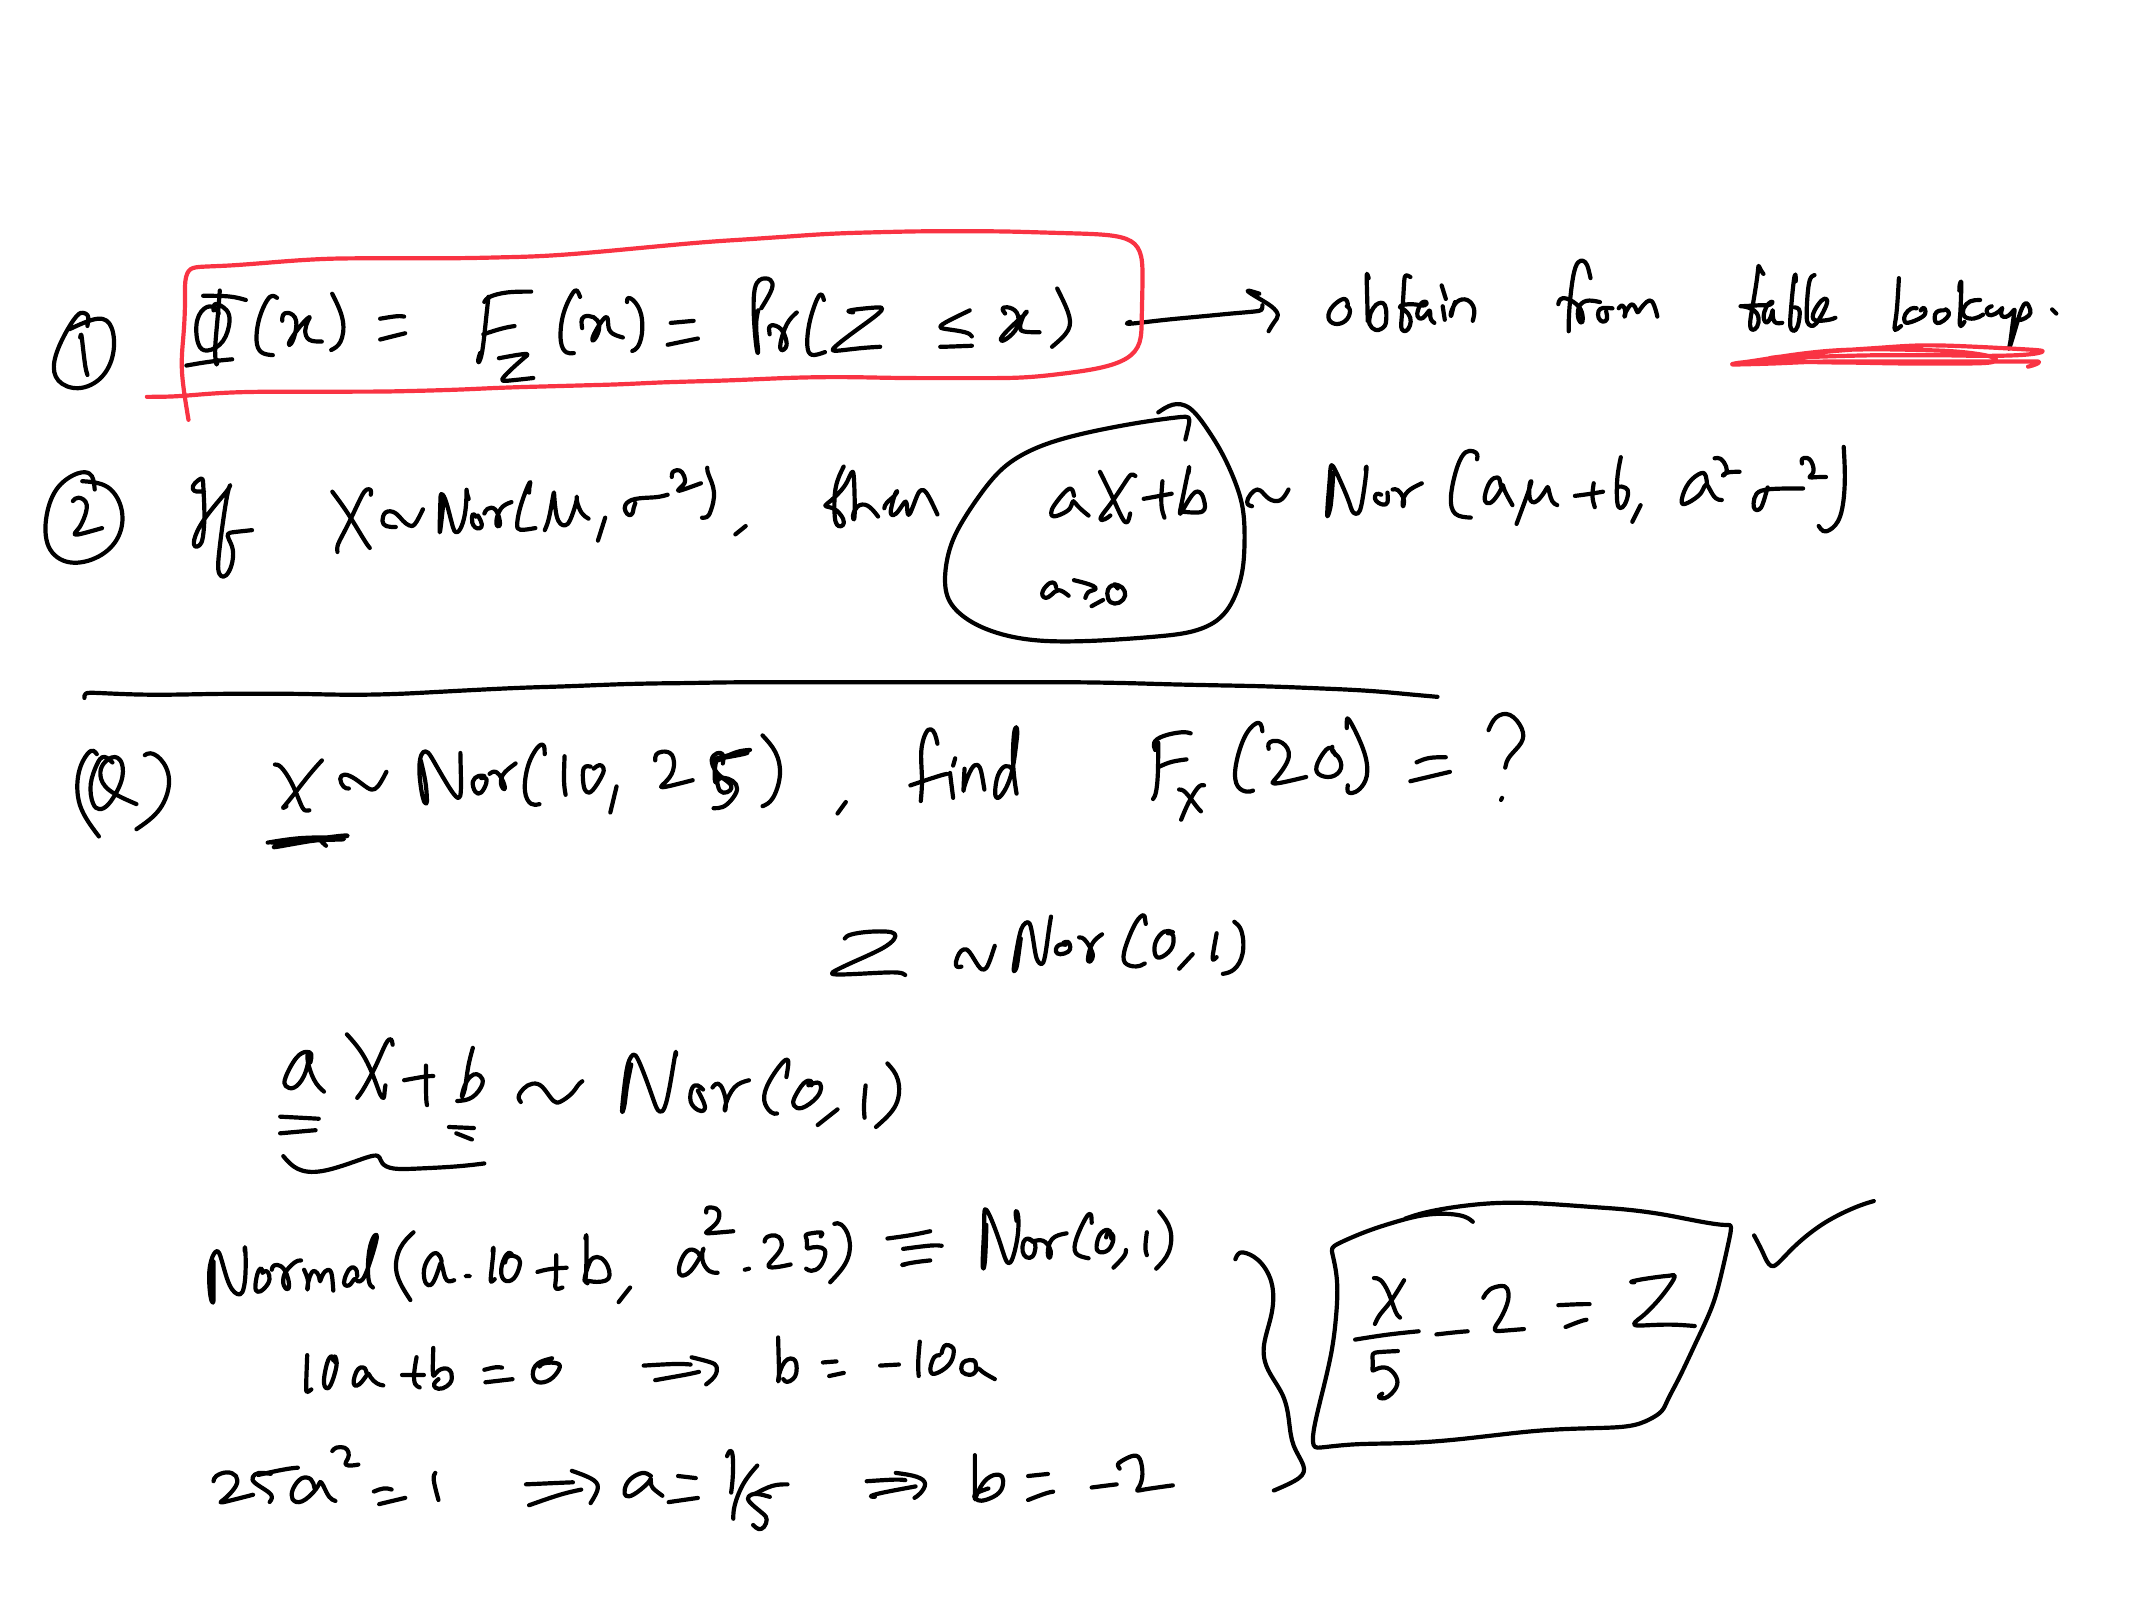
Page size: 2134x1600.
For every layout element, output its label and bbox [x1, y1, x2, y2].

text_box [45, 230, 2057, 1530]
